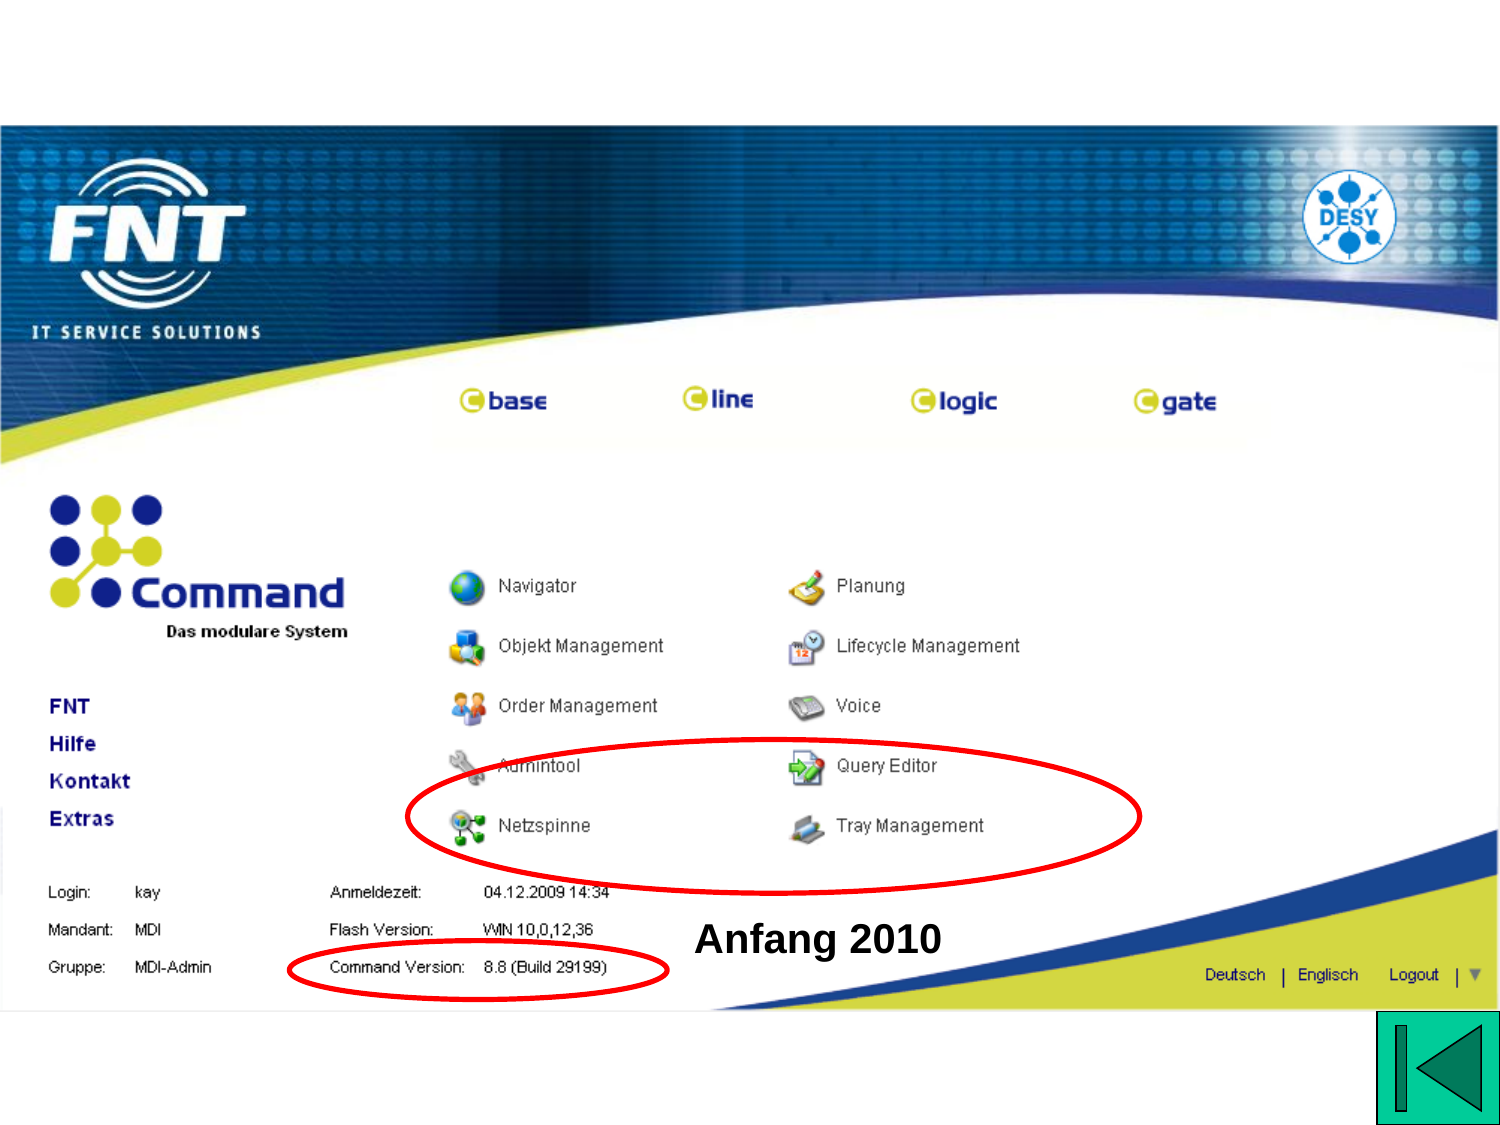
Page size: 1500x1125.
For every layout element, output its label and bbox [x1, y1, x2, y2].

text_box [1377, 1018, 1500, 1125]
picture [0, 125, 1500, 1013]
